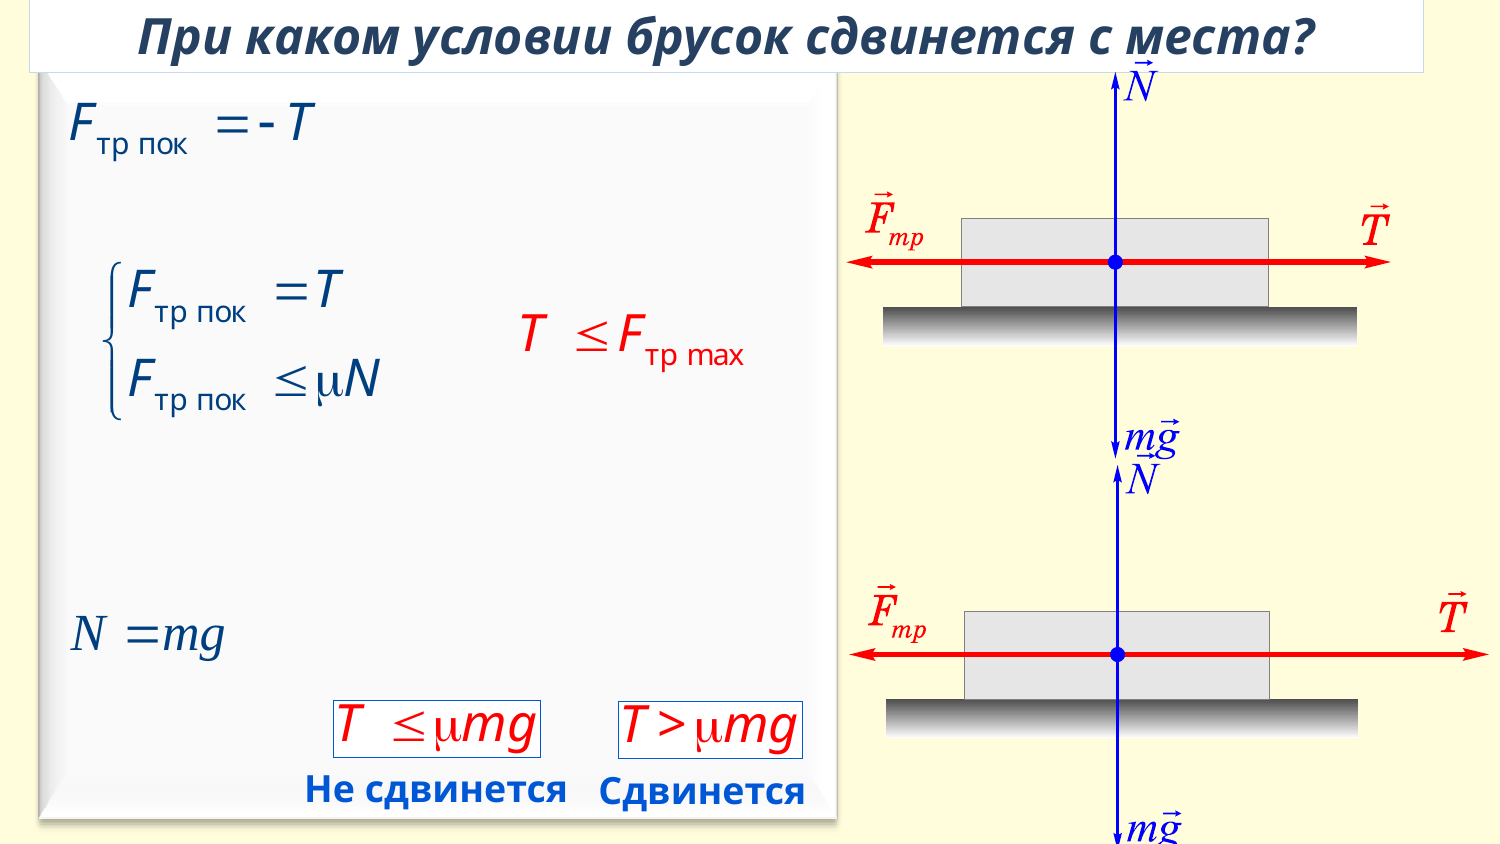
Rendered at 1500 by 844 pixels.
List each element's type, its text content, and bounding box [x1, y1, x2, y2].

picture [29, 50, 1490, 844]
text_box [95, 256, 394, 426]
text_box При каком условии брусок сдвинется с места? [29, 0, 1424, 73]
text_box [583, 701, 880, 822]
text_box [289, 699, 585, 819]
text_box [516, 305, 751, 376]
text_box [64, 610, 232, 668]
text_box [64, 85, 327, 166]
